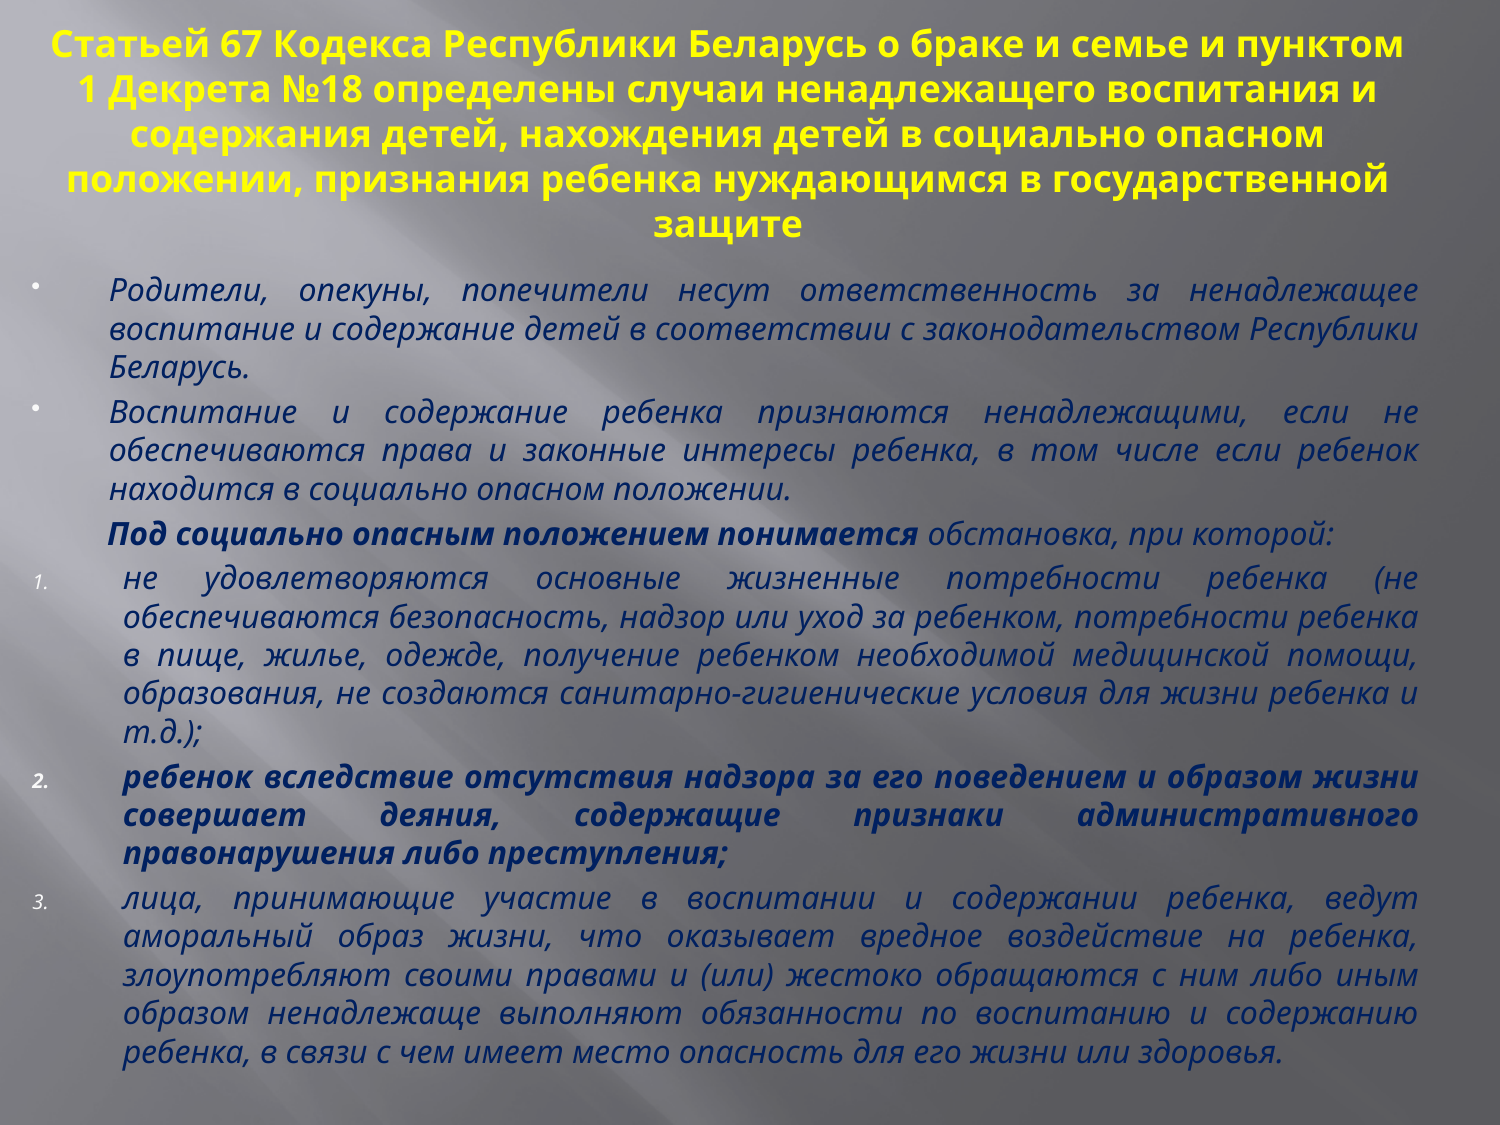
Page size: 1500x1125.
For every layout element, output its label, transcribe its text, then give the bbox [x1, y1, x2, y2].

list Родители, опекуны, попечители несут ответственность за ненадлежащее воспитание и содержание детей в соответствии с законодательством Республики Беларусь. Воспитание и содержание ребенка признаются ненадлежащими, если не обеспечиваются права и законные интересы ребенка, в том числе если ребенок находится в социально опасном положении. Под социально опасным положением понимается обстановка, при которой: не удовлетворяются основные жизненные потребности ребенка (не обеспечиваются безопасность, надзор или уход за ребенком, потребности ребенка в пище, жилье, одежде, получение ребенком необходимой медицинской помощи, образования, не создаются санитарно-гигиенические условия для жизни ребенка и т.д.); ребенок вследствие отсутствия надзора за его поведением и образом жизни совершает деяния, содержащие признаки административного правонарушения либо преступления; лица, принимающие участие в воспитании и содержании ребенка, ведут аморальный образ жизни, что оказывает вредное воздействие на ребенка, злоупотребляют своими правами и (или) жестоко обращаются с ним либо иным образом ненадлежаще выполняют обязанности по воспитанию и содержанию ребенка, в связи с чем имеет место опасность для его жизни или здоровья. [17, 262, 1436, 1106]
title Статьей 67 Кодекса Республики Беларусь о браке и семье и пунктом 1 Декрета №18 определены случаи ненадлежащего воспитания и содержания детей, нахождения детей в социально опасном положении, признания ребенка нуждающимся в государственной защите [29, 42, 1427, 262]
